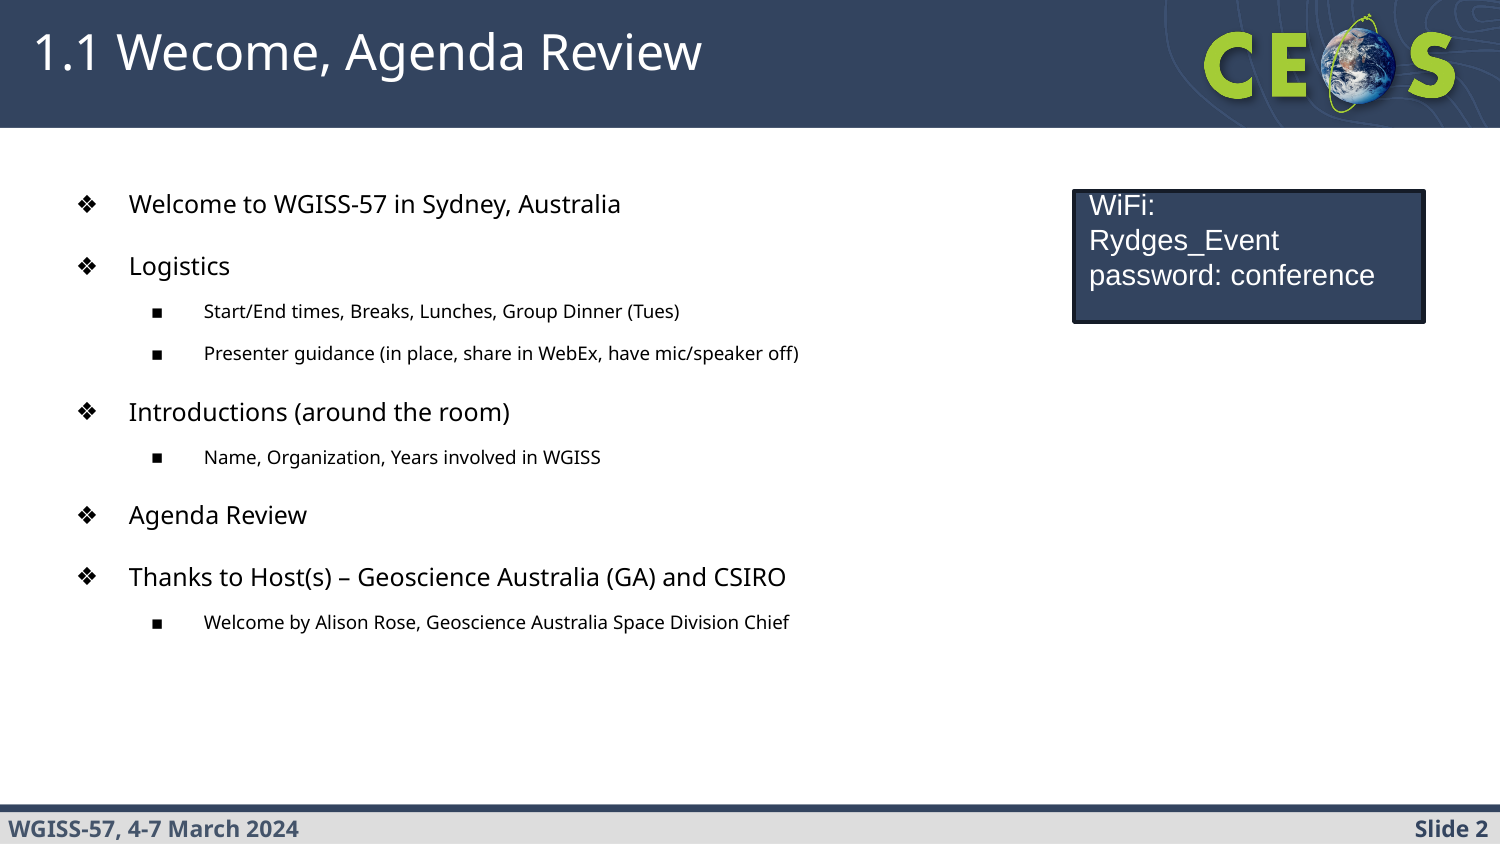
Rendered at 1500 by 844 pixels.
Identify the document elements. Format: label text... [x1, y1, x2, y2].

text_box WiFi: Rydges_Event password: conference [1074, 190, 1424, 322]
list Welcome to WGISS-57 in Sydney, Australia Logistics Start/End times, Breaks, Lunches, Group Dinner (Tues) Presenter guidance (in place, share in WebEx, have mic/speaker off) Introductions (around the room) Name, Organization, Years involved in WGISS Agenda Review Thanks to Host(s) – Geoscience Australia (GA) and CSIRO Welcome by Alison Rose, Geoscience Australia Space Division Chief [42, 168, 1458, 743]
title 1.1 Wecome, Agenda Review [21, 21, 1177, 118]
picture [1204, 13, 1455, 113]
